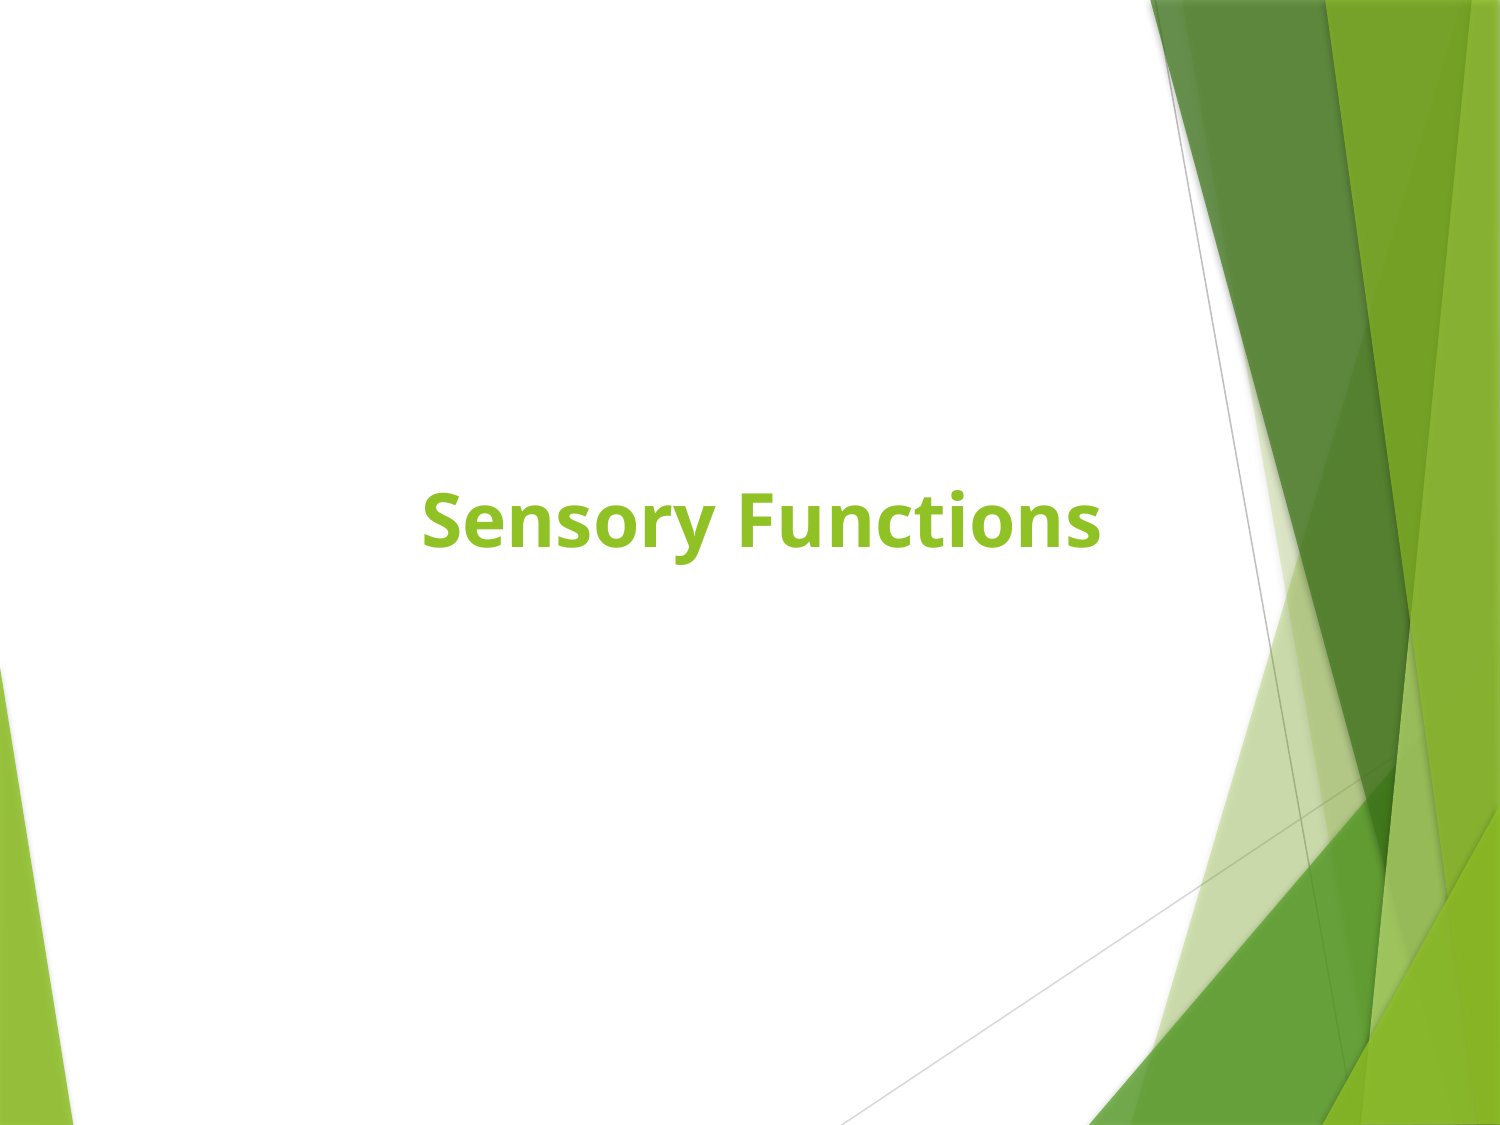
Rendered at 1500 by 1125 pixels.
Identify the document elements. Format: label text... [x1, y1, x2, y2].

title Sensory Functions [115, 464, 1409, 683]
